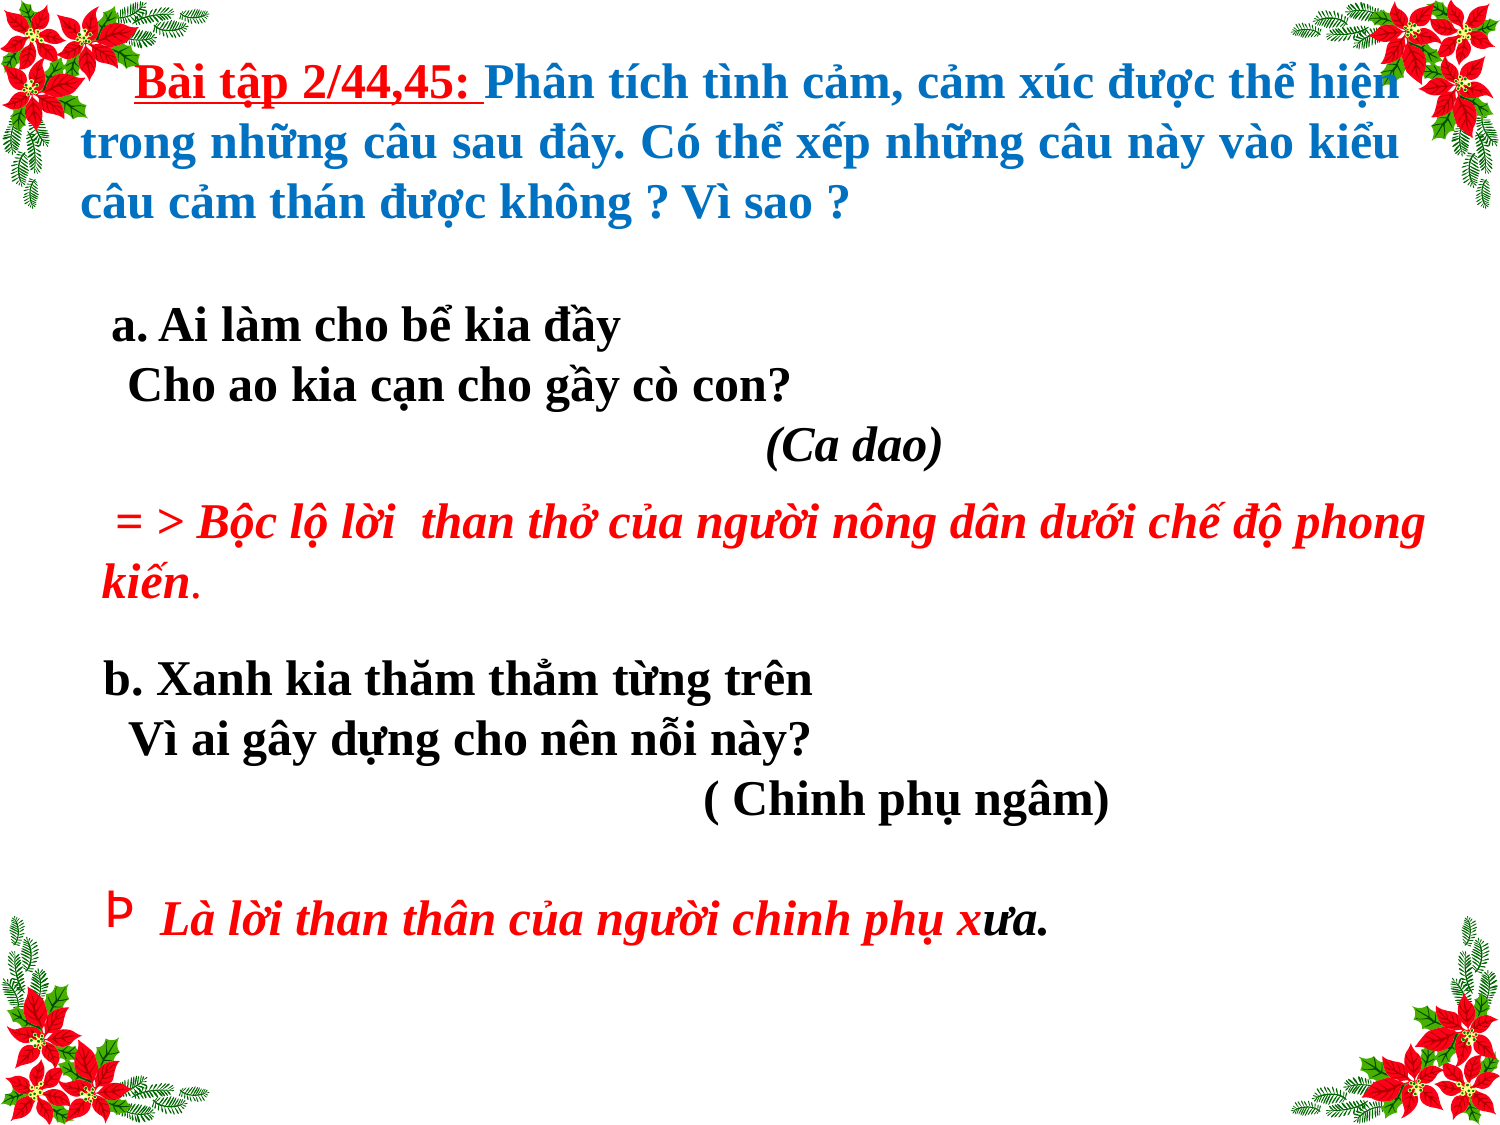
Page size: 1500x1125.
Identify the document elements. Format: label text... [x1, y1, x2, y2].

picture [0, 0, 210, 210]
picture [1290, 0, 1500, 209]
picture [1290, 915, 1500, 1125]
text_box [62, 562, 1463, 638]
text_box a. Ai làm cho bể kia đầy Cho ao kia cạn cho gầy cò con? (Ca dao) [62, 283, 1213, 479]
text_box = > Bộc lộ lời than thở của người nông dân dưới chế độ phong kiến. [86, 480, 1462, 562]
text_box Bài tập 2/44,45: Phân tích tình cảm, cảm xúc được thể hiện trong những câu sau đây. Có thể xếp những câu này vào kiểu câu cảm thán được không ? Vì sao ? [65, 41, 1416, 237]
text_box b. Xanh kia thăm thẳm từng trên Vì ai gây dựng cho nên nỗi này? ( Chinh phụ ngâm) Là lời than thân của người chinh phụ xưa. [88, 638, 1403, 1013]
picture [0, 915, 210, 1125]
